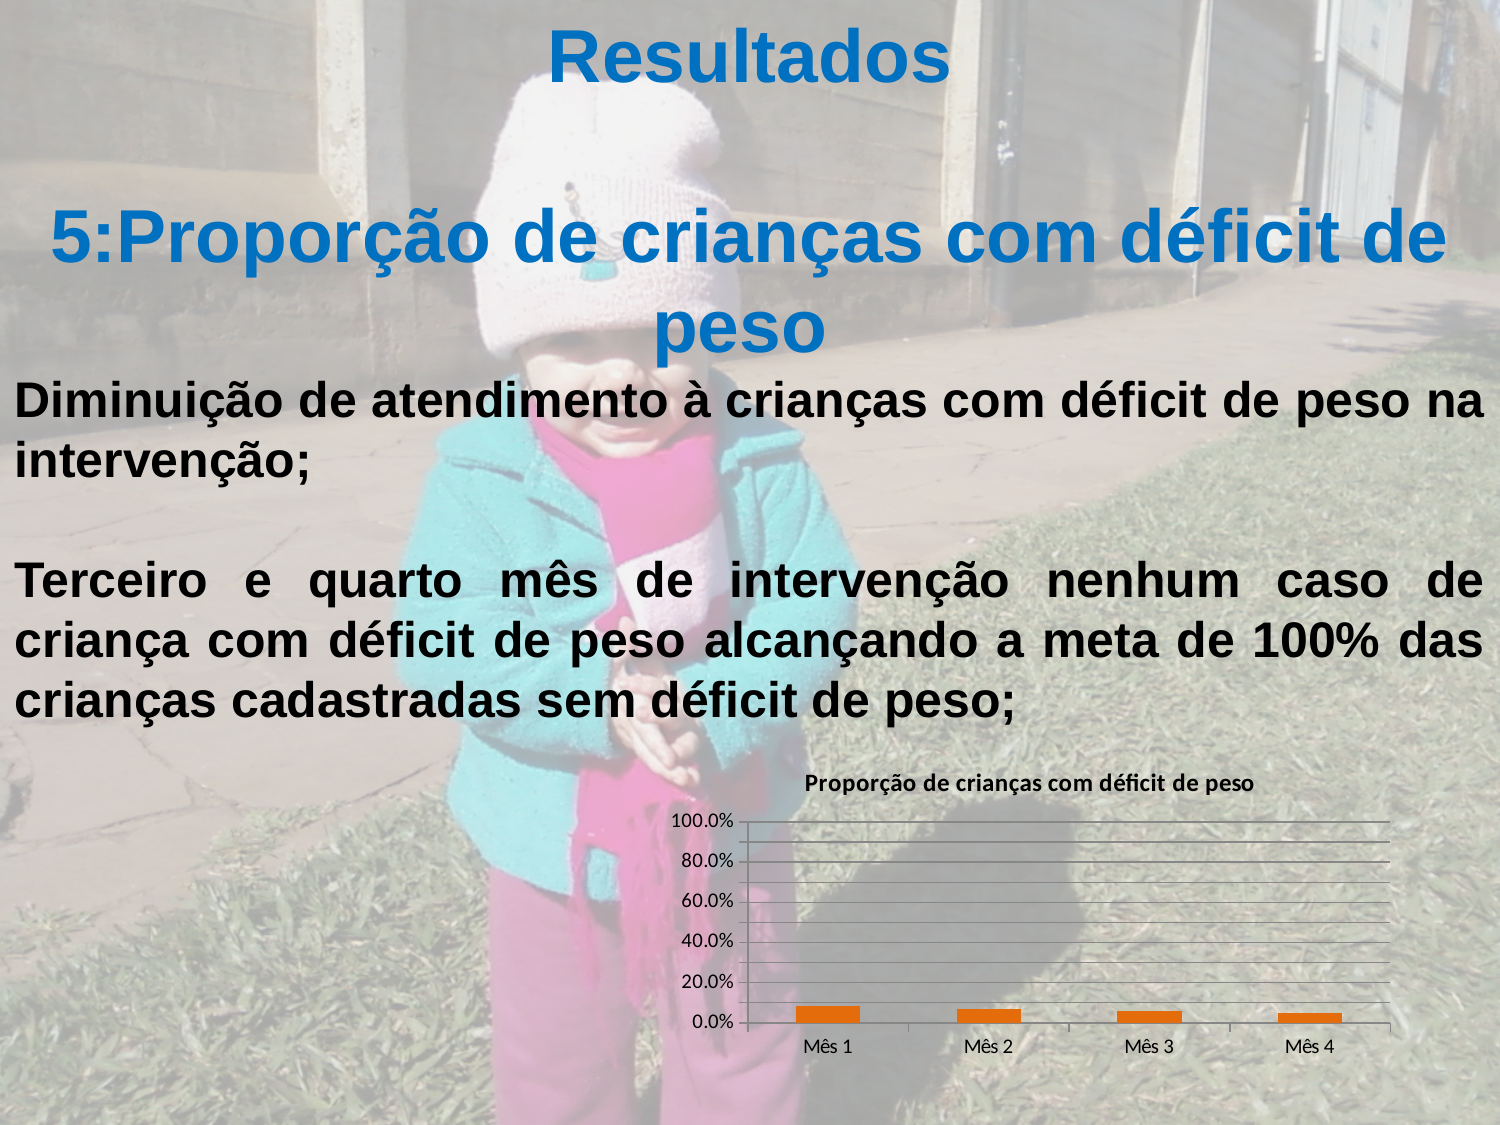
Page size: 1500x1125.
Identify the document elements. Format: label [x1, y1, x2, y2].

picture [0, 0, 1500, 1125]
chart [655, 751, 1406, 1065]
